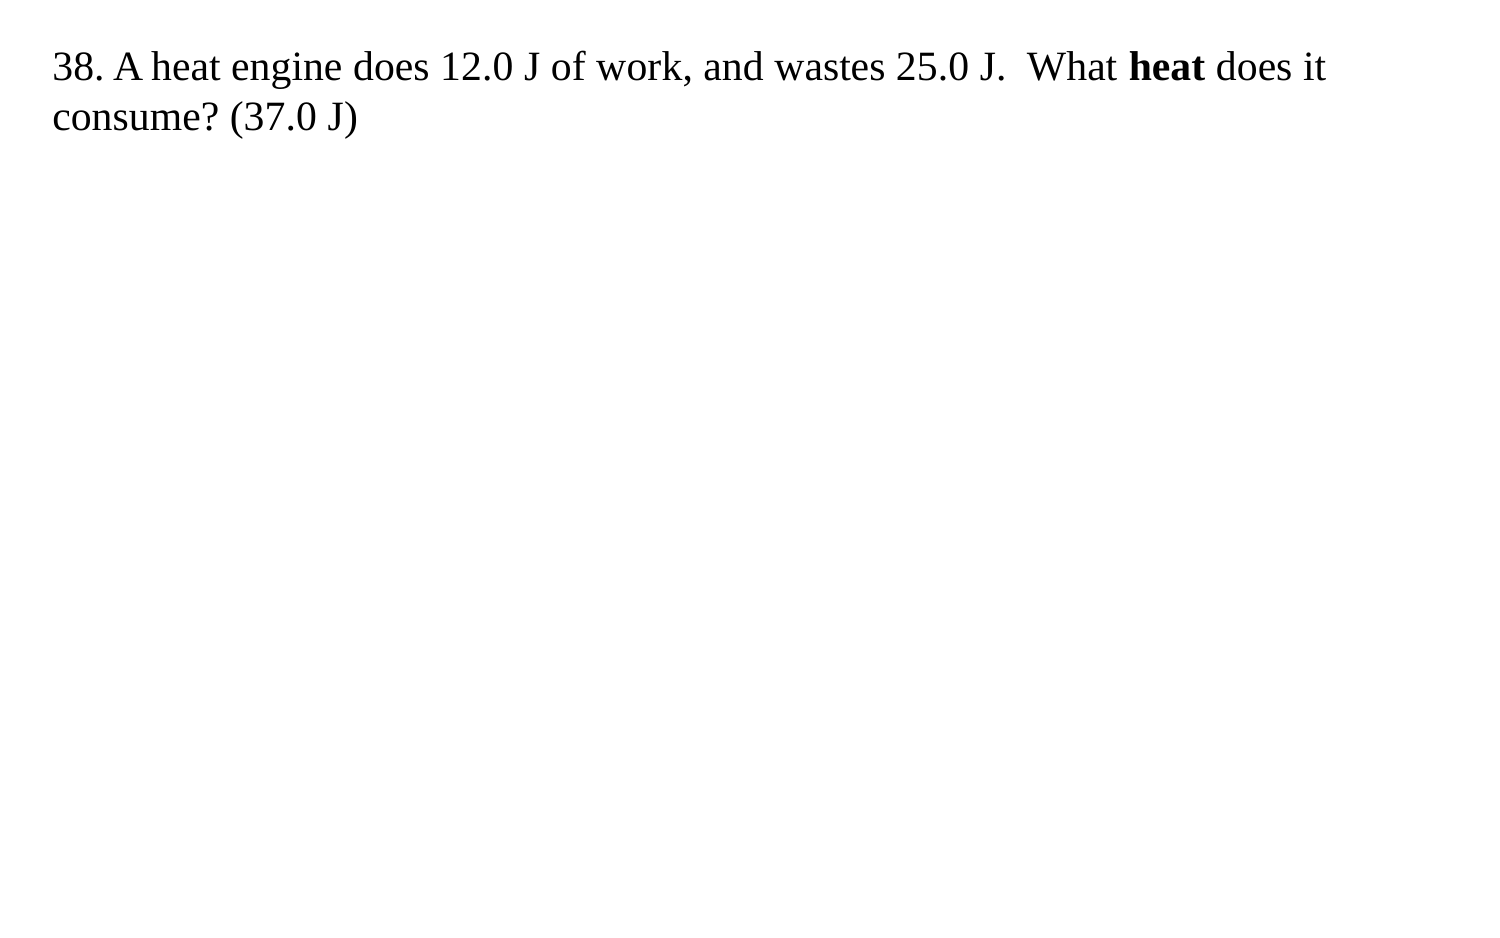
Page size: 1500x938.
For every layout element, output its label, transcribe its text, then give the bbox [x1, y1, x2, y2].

text_box 38. A heat engine does 12.0 J of work, and wastes 25.0 J. What heat does it consume? (37.0 J) [37, 31, 1463, 197]
